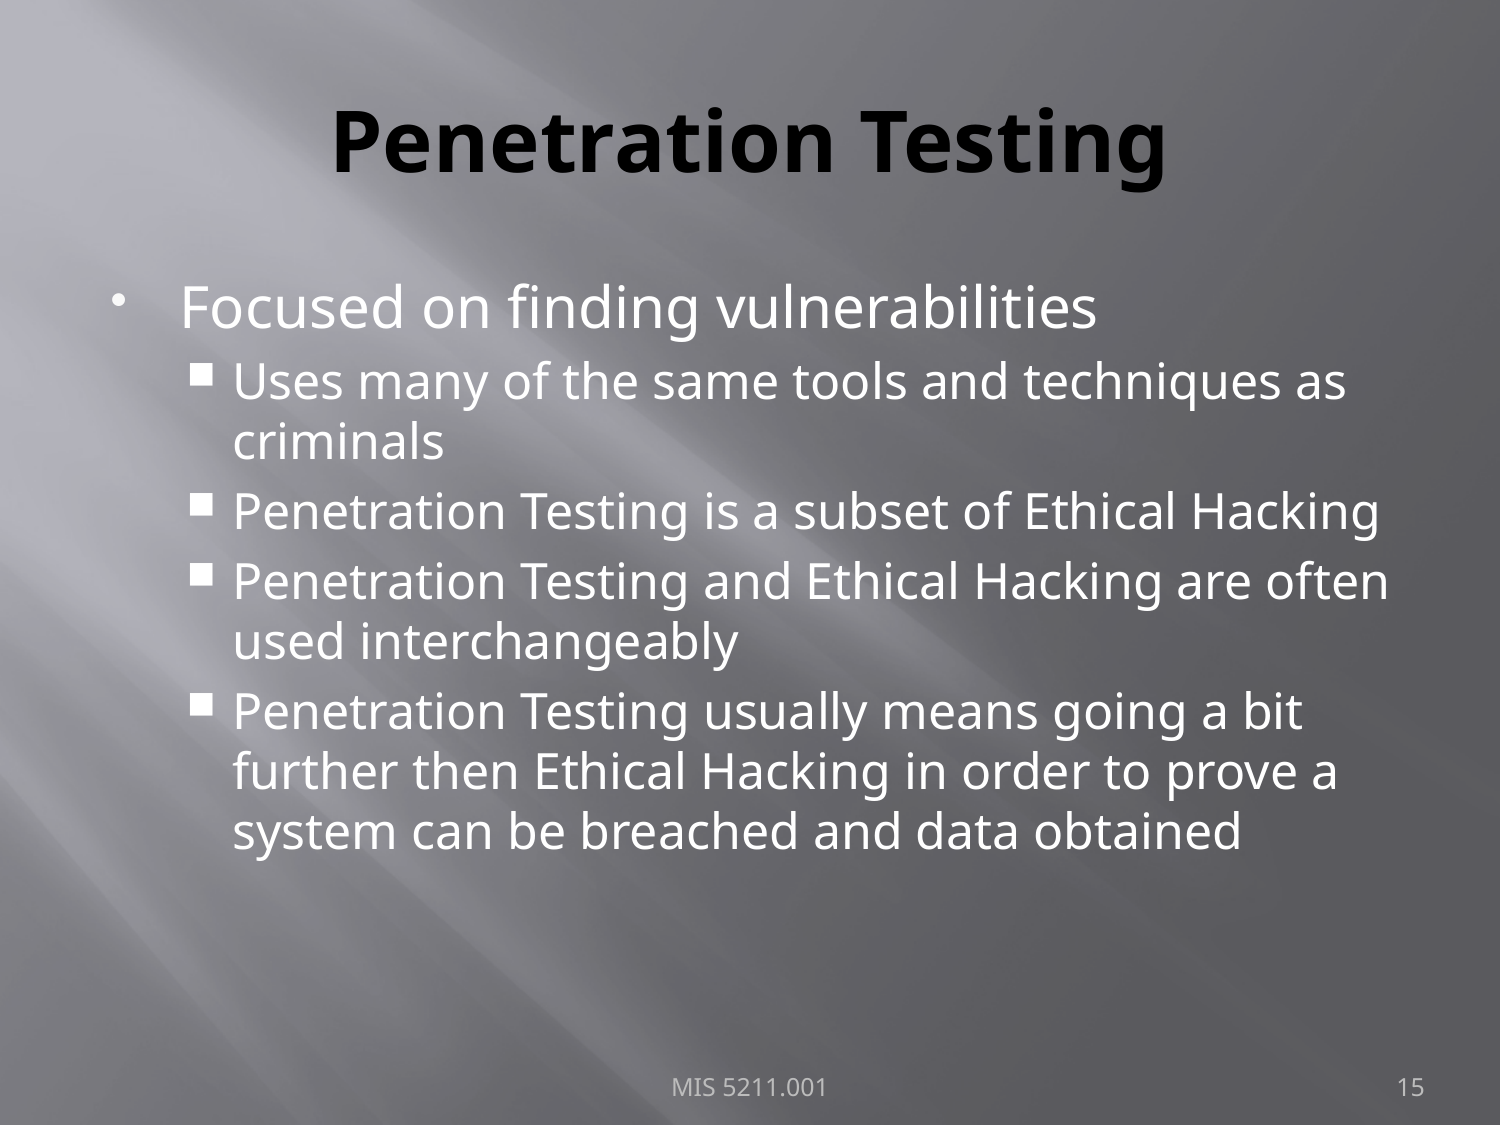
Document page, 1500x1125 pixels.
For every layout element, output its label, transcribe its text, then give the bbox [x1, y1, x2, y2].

slide_number 15 [1299, 1052, 1425, 1113]
footer MIS 5211.001 [512, 1052, 988, 1113]
title Penetration Testing [75, 45, 1425, 233]
list Focused on finding vulnerabilities Uses many of the same tools and techniques as criminals Penetration Testing is a subset of Ethical Hacking Penetration Testing and Ethical Hacking are often used interchangeably Penetration Testing usually means going a bit further then Ethical Hacking in order to prove a system can be breached and data obtained [75, 262, 1425, 1035]
